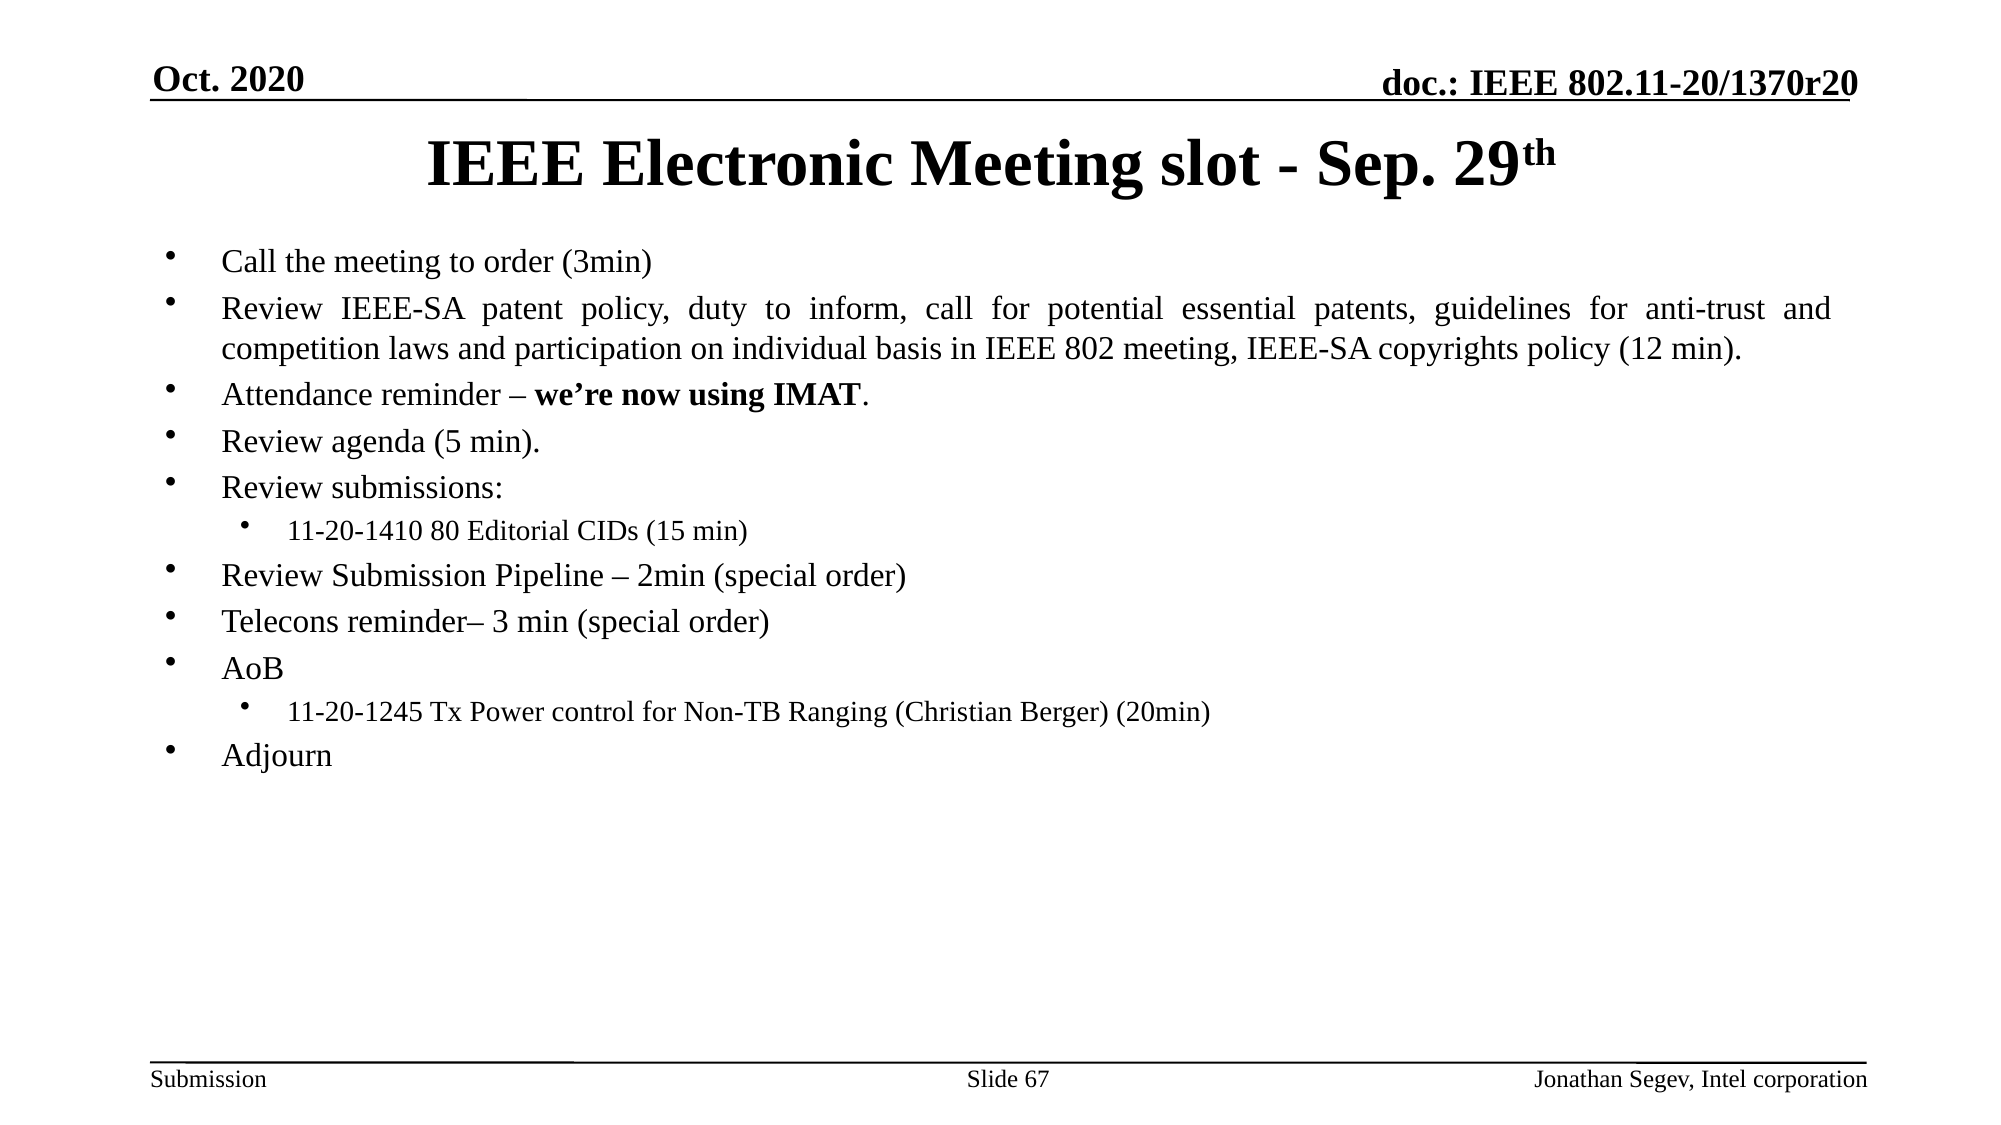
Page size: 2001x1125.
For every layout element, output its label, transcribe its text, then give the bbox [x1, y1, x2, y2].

list Call the meeting to order (3min) Review IEEE-SA patent policy, duty to inform, call for potential essential patents, guidelines for anti-trust and competition laws and participation on individual basis in IEEE 802 meeting, IEEE-SA copyrights policy (12 min). Attendance reminder – we’re now using IMAT. Review agenda (5 min). Review submissions: 11-20-1410 80 Editorial CIDs (15 min) Review Submission Pipeline – 2min (special order) Telecons reminder– 3 min (special order) AoB 11-20-1245 Tx Power control for Non-TB Ranging (Christian Berger) (20min) Adjourn [149, 231, 1850, 1000]
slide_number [152, 54, 563, 100]
title IEEE Electronic Meeting slot - Sep. 29th [149, 112, 1850, 205]
slide_number Slide 67 [950, 1061, 1067, 1123]
footer Jonathan Segev, Intel corporation [1171, 1061, 1869, 1093]
